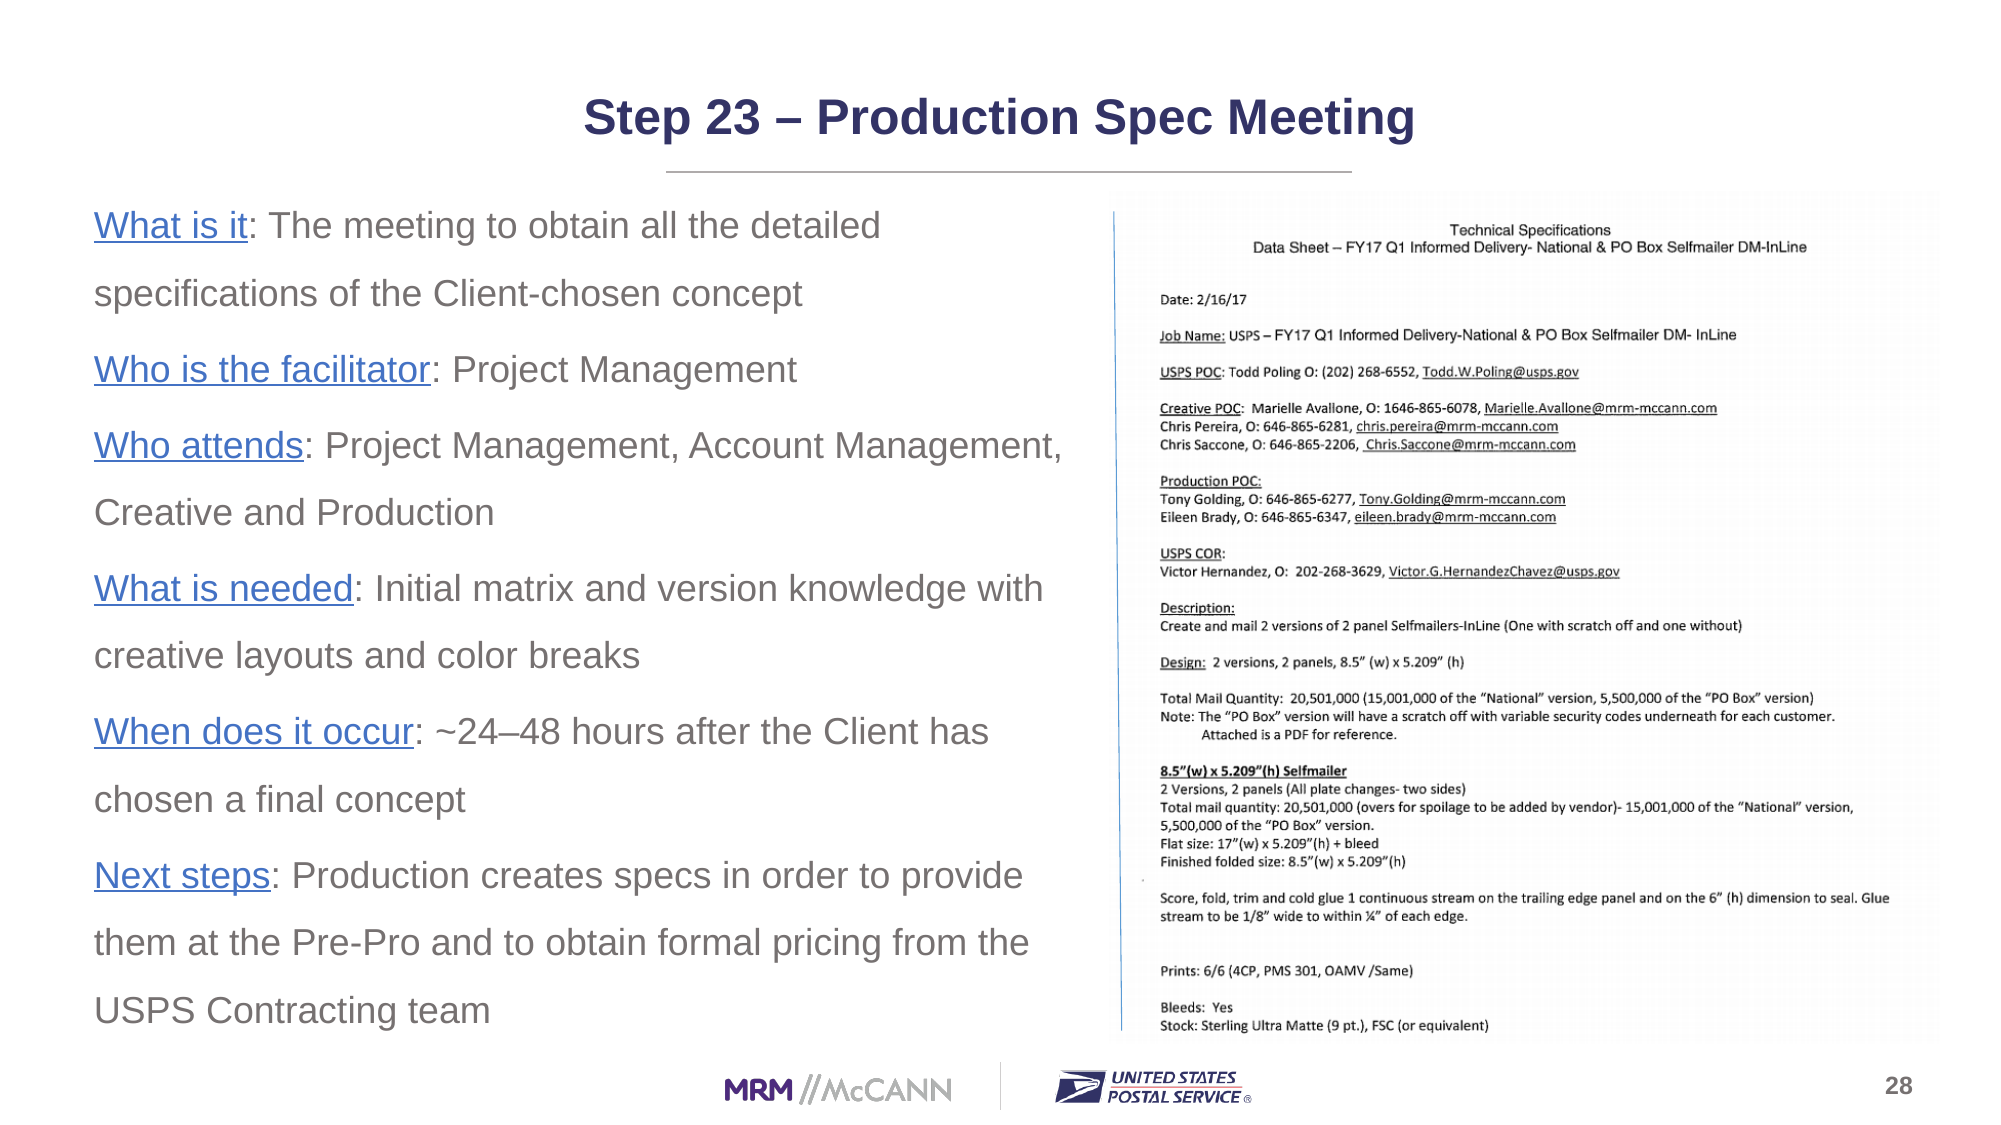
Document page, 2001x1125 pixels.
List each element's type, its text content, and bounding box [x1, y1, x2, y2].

text_box What is it: The meeting to obtain all the detailed specifications of the Client-chosen concept Who is the facilitator: Project Management Who attends: Project Management, Account Management, Creative and Production What is needed: Initial matrix and version knowledge with creative layouts and color breaks When does it occur: ~24–48 hours after the Client has chosen a final concept Next steps: Production creates specs in order to provide them at the Pre-Pro and to obtain formal pricing from the USPS Contracting team [78, 171, 1129, 1038]
picture [666, 1055, 1001, 1125]
text_box Step 23 – Production Spec Meeting [0, 77, 2000, 152]
picture [1052, 1062, 1252, 1111]
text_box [1113, 211, 1122, 1031]
text_box 28 [1762, 1062, 1928, 1107]
picture [1109, 191, 1940, 1044]
